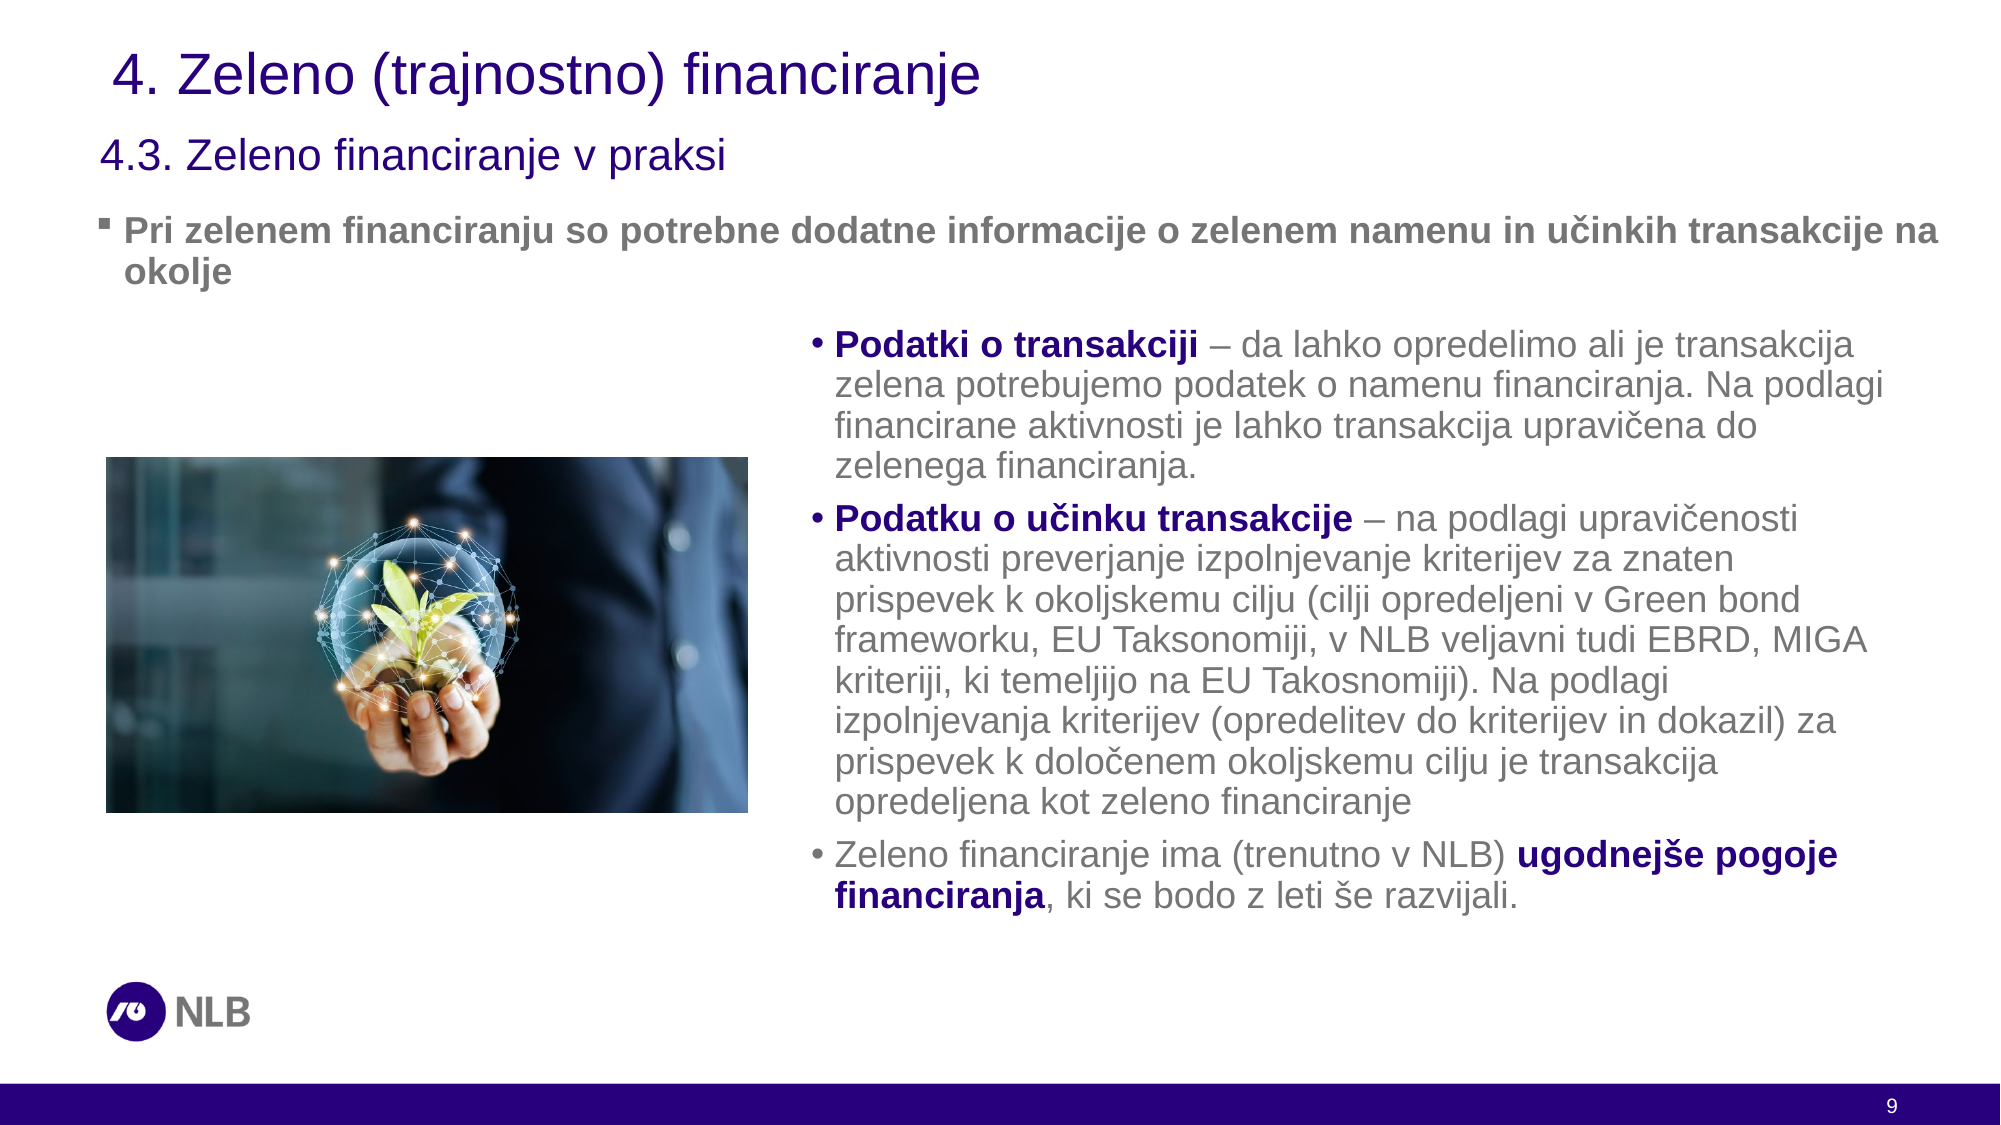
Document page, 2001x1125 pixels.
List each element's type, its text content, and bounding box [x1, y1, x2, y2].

text_box Pri zelenem financiranju so potrebne dodatne informacije o zelenem namenu in učinkih transakcije na okolje [80, 202, 1970, 301]
text_box 4. Zeleno (trajnostno) financiranje [97, 28, 1898, 114]
title 4.3. Zeleno financiranje v praksi [84, 83, 1911, 188]
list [106, 456, 748, 813]
picture [0, 974, 2000, 1125]
slide_number 9 [1629, 1090, 1898, 1121]
list Podatki o transakciji – da lahko opredelimo ali je transakcija zelena potrebujemo podatek o namenu financiranja. Na podlagi financirane aktivnosti je lahko transakcija upravičena do zelenega financiranja. Podatku o učinku transakcije – na podlagi upravičenosti aktivnosti preverjanje izpolnjevanje kriterijev za znaten prispevek k okoljskemu cilju (cilji opredeljeni v Green bond frameworku, EU Taksonomiji, v NLB veljavni tudi EBRD, MIGA kriteriji, ki temeljijo na EU Takosnomiji). Na podlagi izpolnjevanja kriterijev (opredelitev do kriterijev in dokazil) za prispevek k določenem okoljskemu cilju je transakcija opredeljena kot zeleno financiranje Zeleno financiranje ima (trenutno v NLB) ugodnejše pogoje financiranja, ki se bodo z leti še razvijali. [811, 324, 1891, 945]
